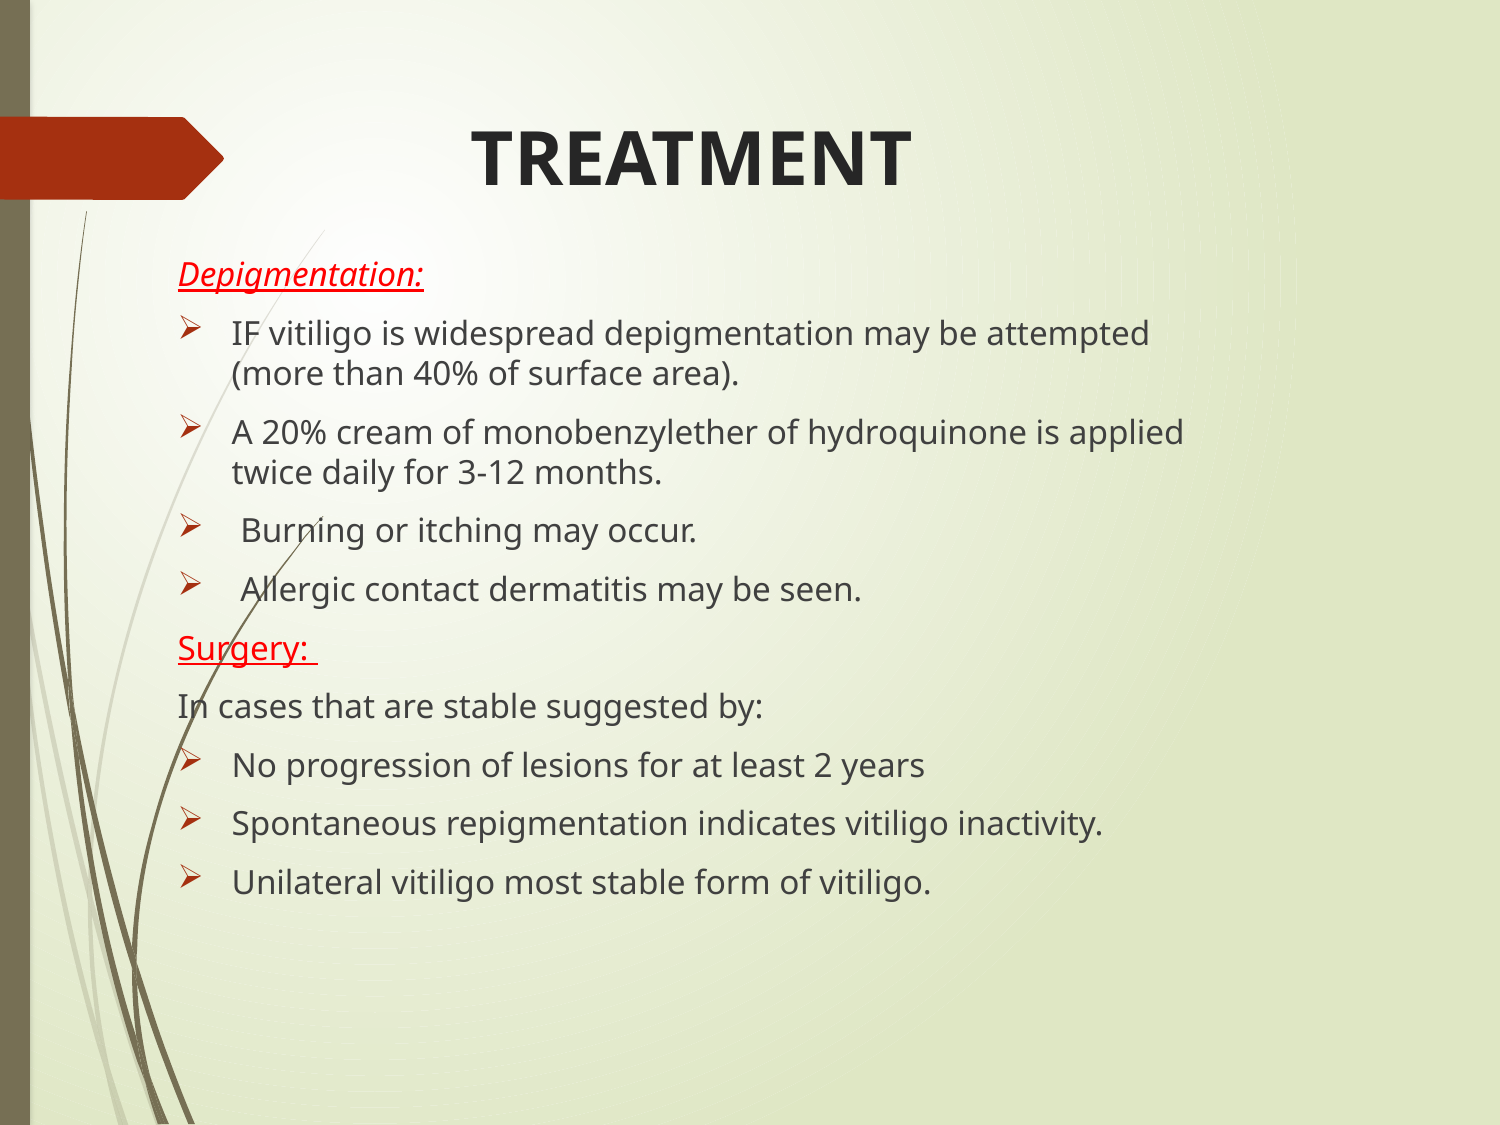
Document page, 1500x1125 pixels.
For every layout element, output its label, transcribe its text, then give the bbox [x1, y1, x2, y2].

title TREATMENT [319, 102, 1400, 313]
list Depigmentation: IF vitiligo is widespread depigmentation may be attempted (more than 40% of surface area). A 20% cream of monobenzylether of hydroquinone is applied twice daily for 3-12 months. Burning or itching may occur. Allergic contact dermatitis may be seen. Surgery: In cases that are stable suggested by: No progression of lesions for at least 2 years Spontaneous repigmentation indicates vitiligo inactivity. Unilateral vitiligo most stable form of vitiligo. [162, 187, 1244, 913]
